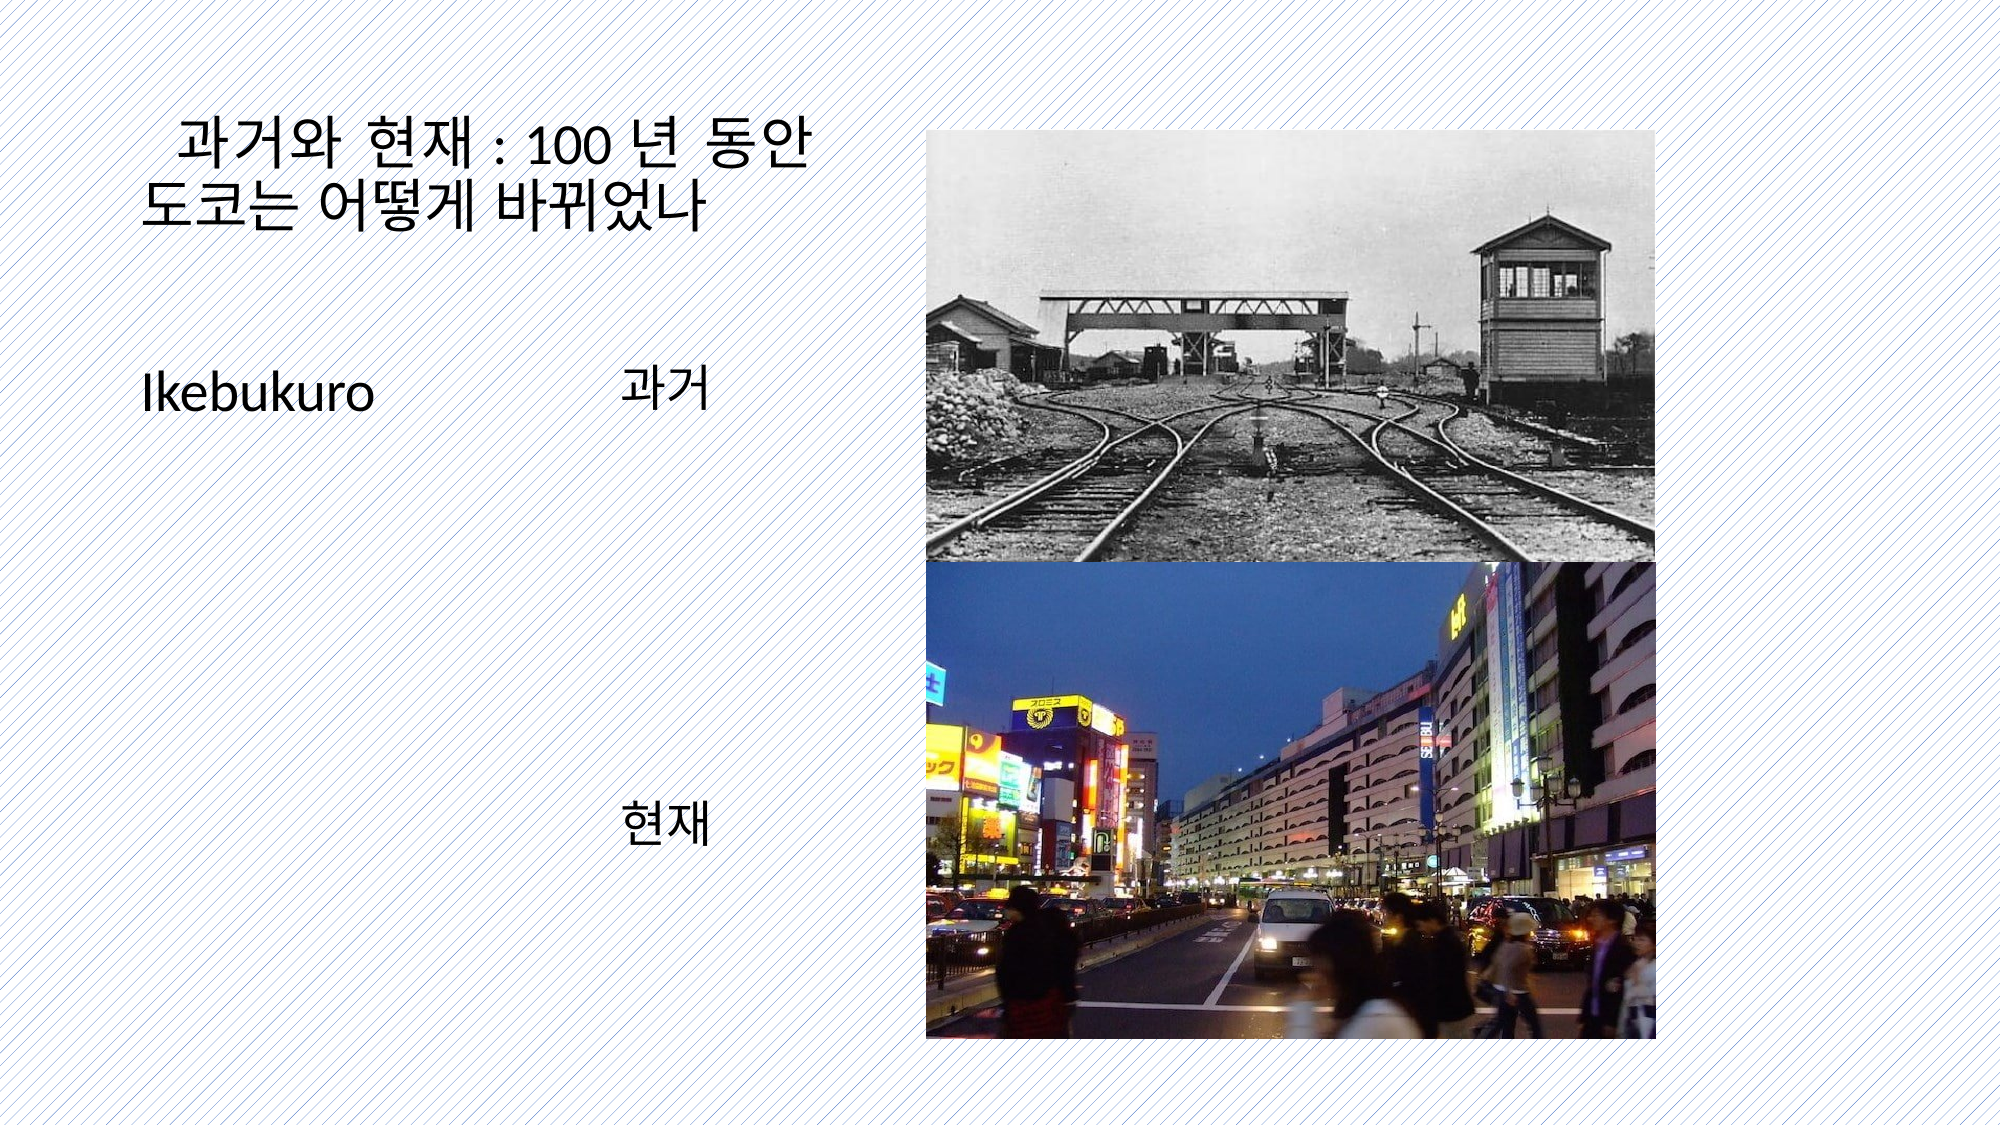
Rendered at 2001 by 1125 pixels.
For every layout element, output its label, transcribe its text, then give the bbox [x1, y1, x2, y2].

text_box 현재 [605, 785, 830, 860]
picture [926, 129, 1656, 1039]
text_box Ikebukuro [125, 345, 444, 431]
text_box 과거 [605, 349, 830, 424]
list 과거와 현재: 100년 동안 도코는 어떻게 바뀌었나 [125, 107, 830, 296]
